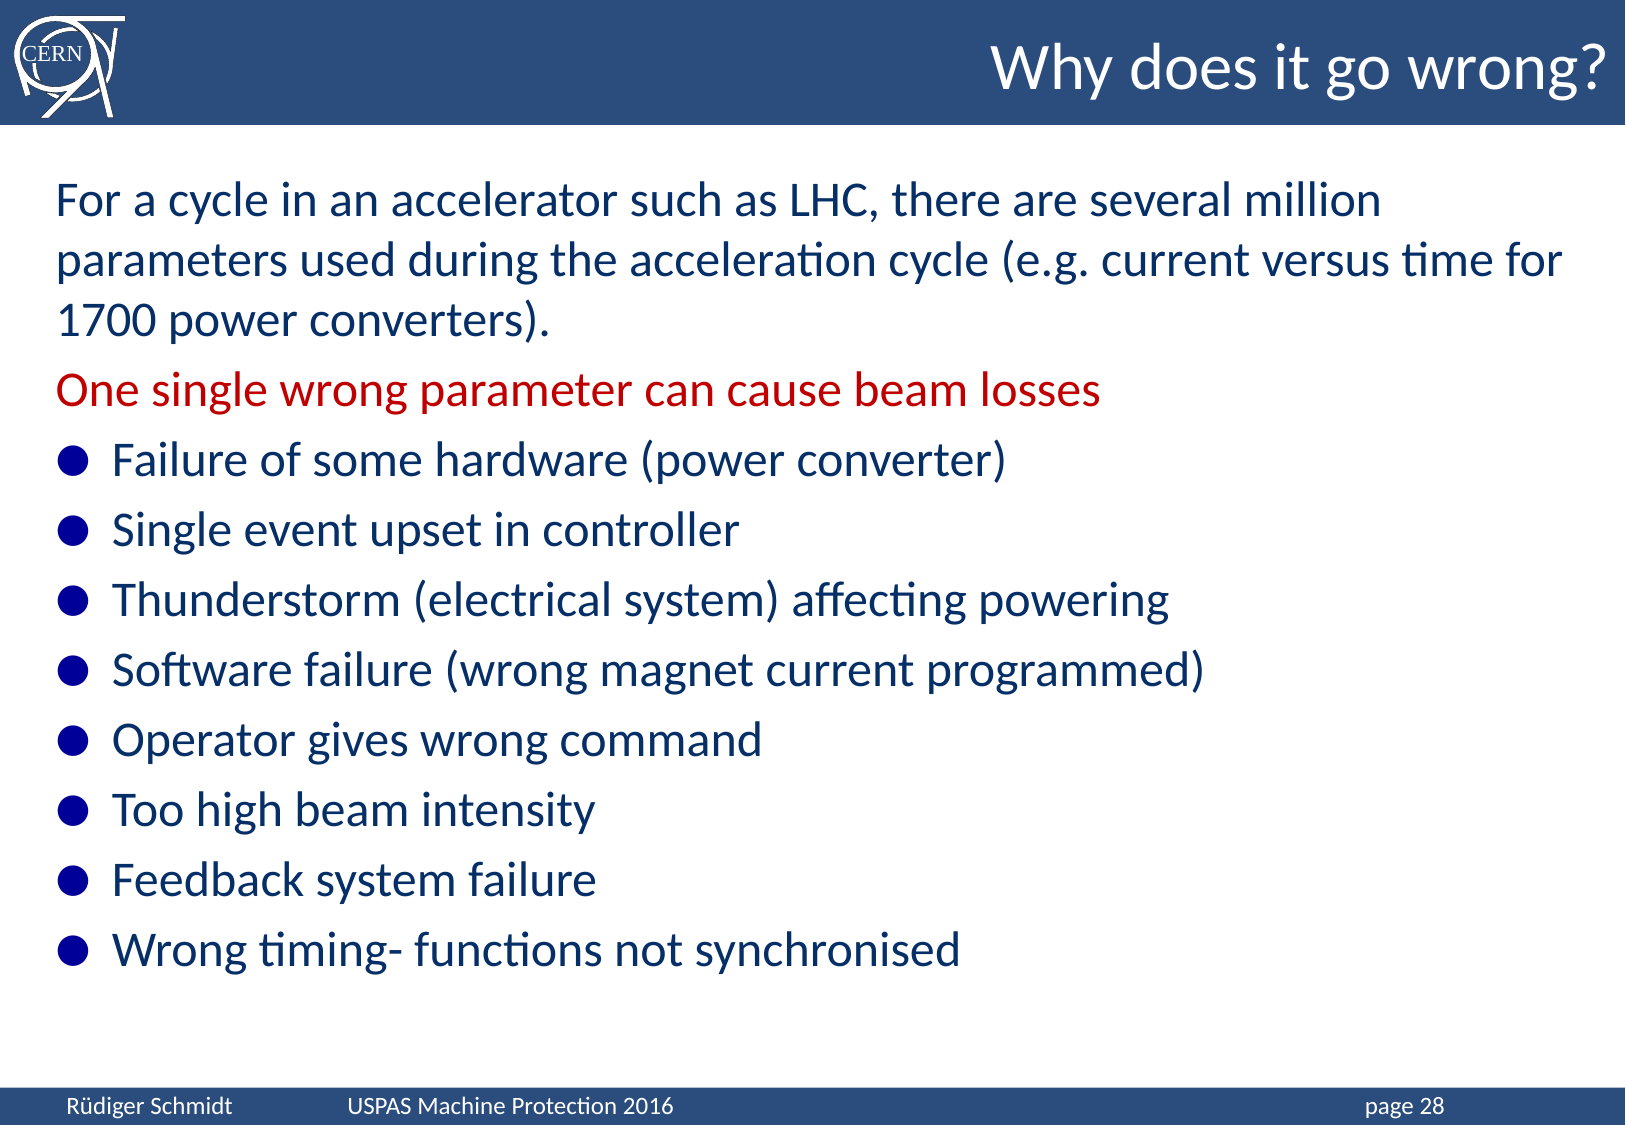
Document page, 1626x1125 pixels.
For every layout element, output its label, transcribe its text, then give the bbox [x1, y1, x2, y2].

title Why does it go wrong? [135, 0, 1625, 125]
list For a cycle in an accelerator such as LHC, there are several million parameters used during the acceleration cycle (e.g. current versus time for 1700 power converters). One single wrong parameter can cause beam losses Failure of some hardware (power converter) Single event upset in controller Thunderstorm (electrical system) affecting powering Software failure (wrong magnet current programmed) Operator gives wrong command Too high beam intensity Feedback system failure Wrong timing- functions not synchronised [40, 158, 1585, 1050]
